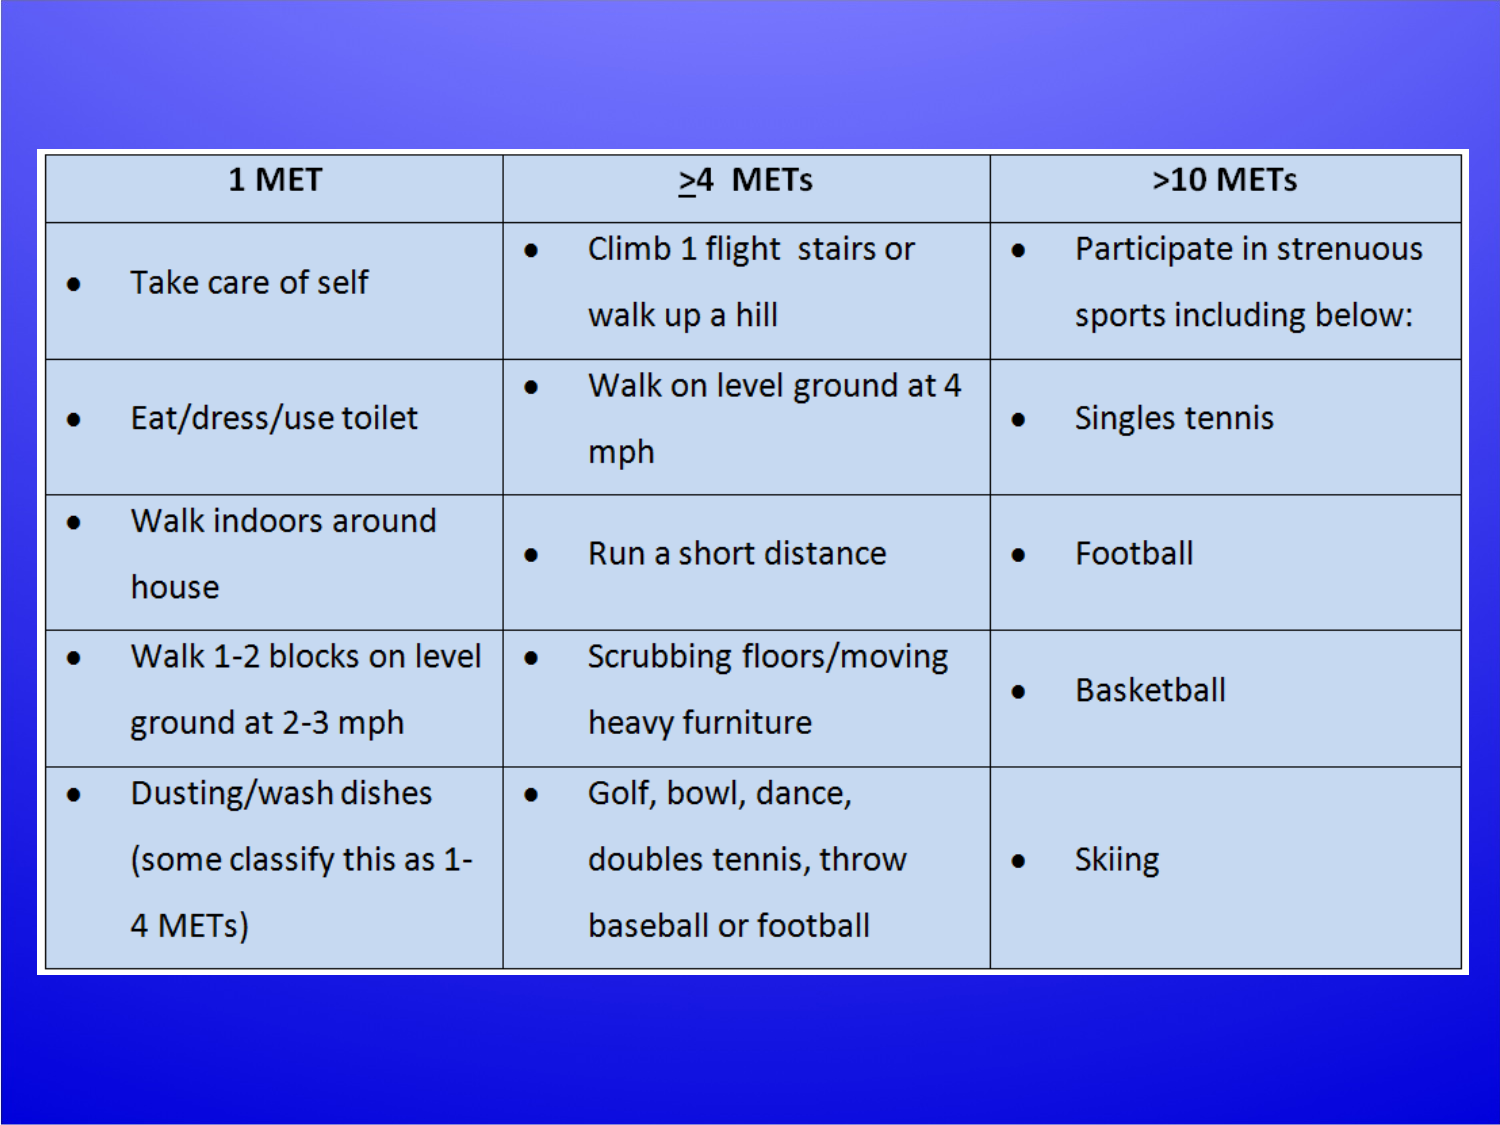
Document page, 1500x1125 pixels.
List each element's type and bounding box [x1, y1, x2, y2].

list [37, 149, 1469, 976]
picture [0, 0, 1500, 1125]
